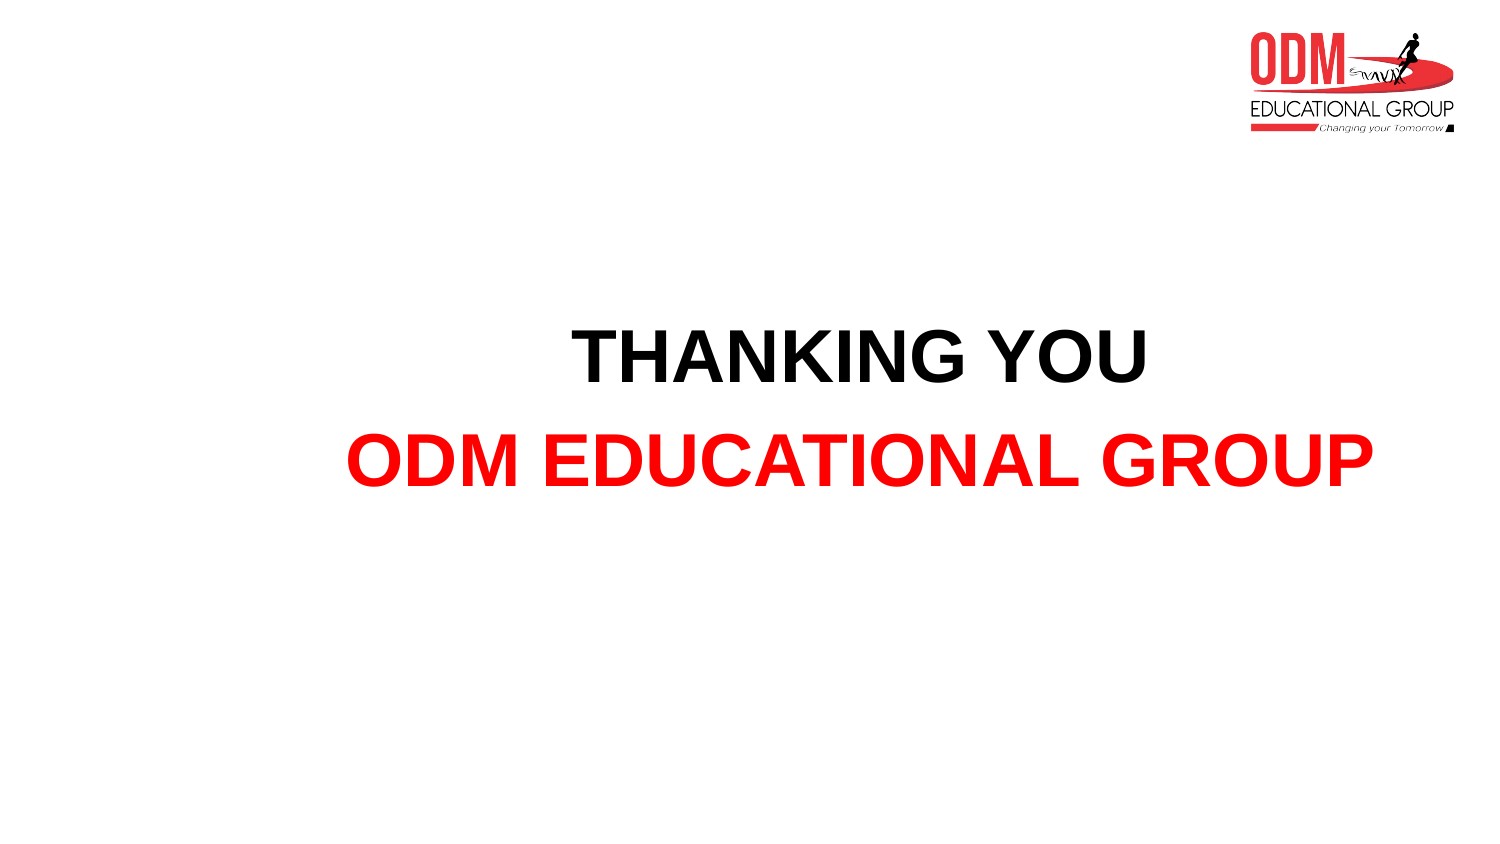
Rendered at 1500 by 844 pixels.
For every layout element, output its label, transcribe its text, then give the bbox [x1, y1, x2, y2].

text_box THANKING YOU ODM EDUCATIONAL GROUP [193, 286, 1454, 599]
picture [1250, 31, 1454, 133]
